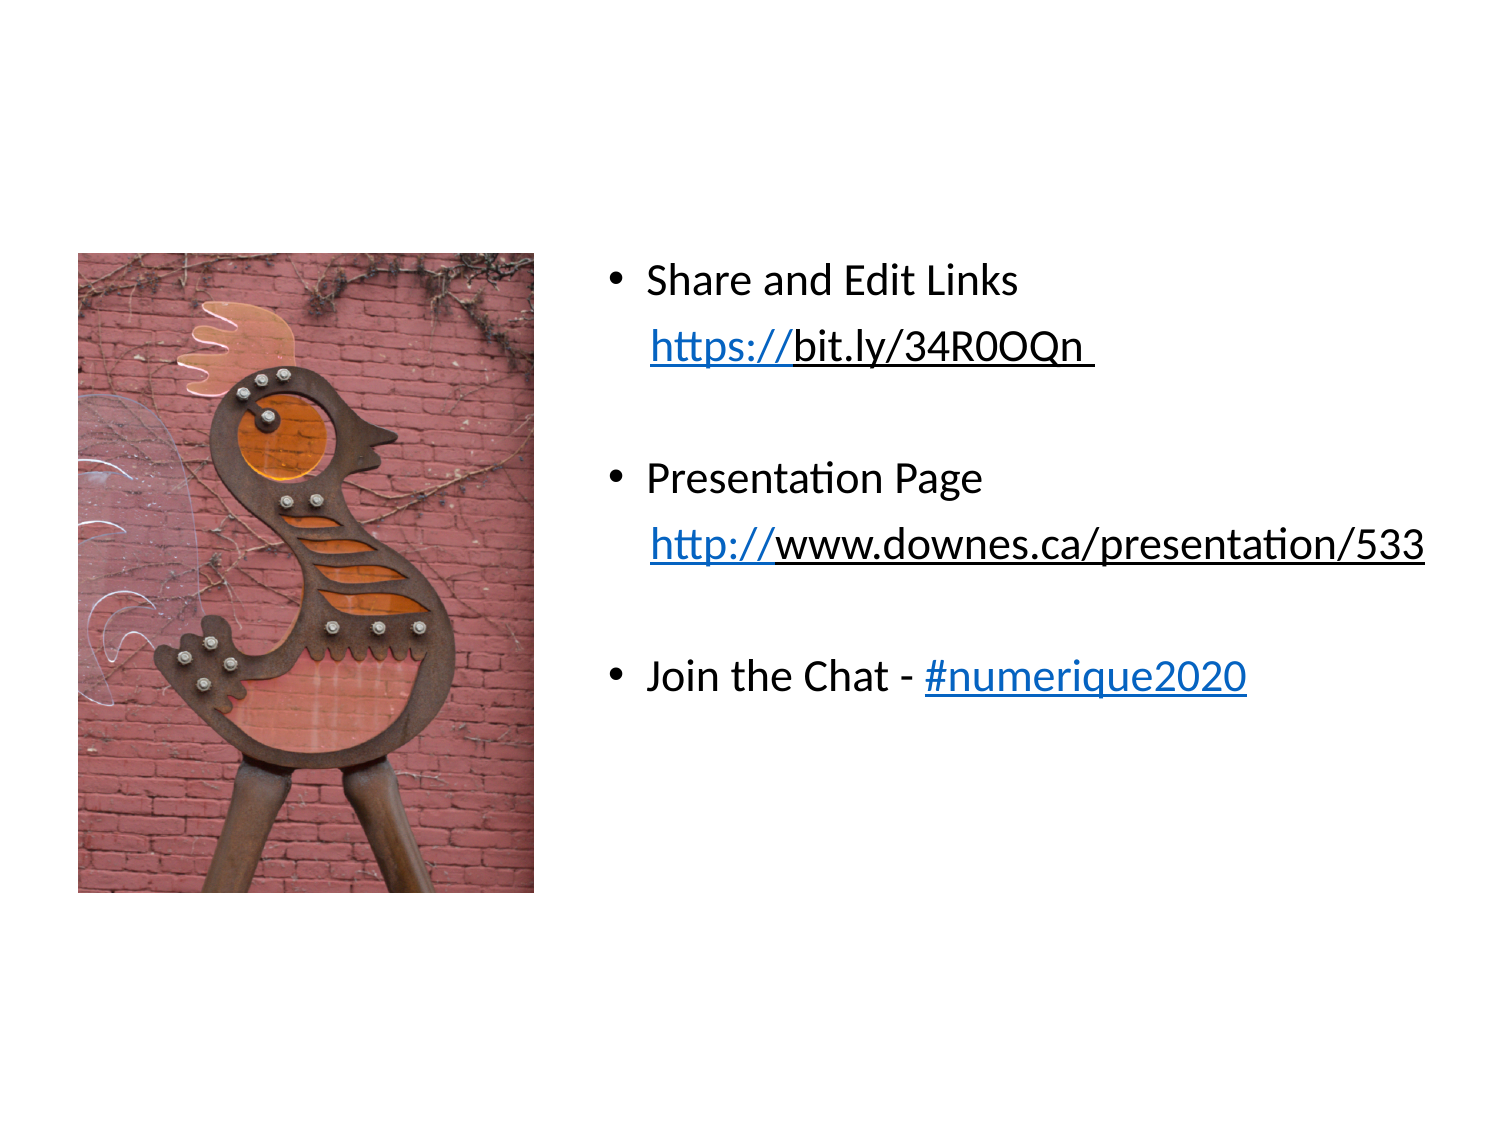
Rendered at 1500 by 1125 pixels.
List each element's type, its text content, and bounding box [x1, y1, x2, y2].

picture [78, 253, 534, 893]
list Share and Edit Links https://bit.ly/34R0OQn Presentation Page http://www.downes.ca/presentation/533 Join the Chat - #numerique2020 [593, 248, 1458, 784]
